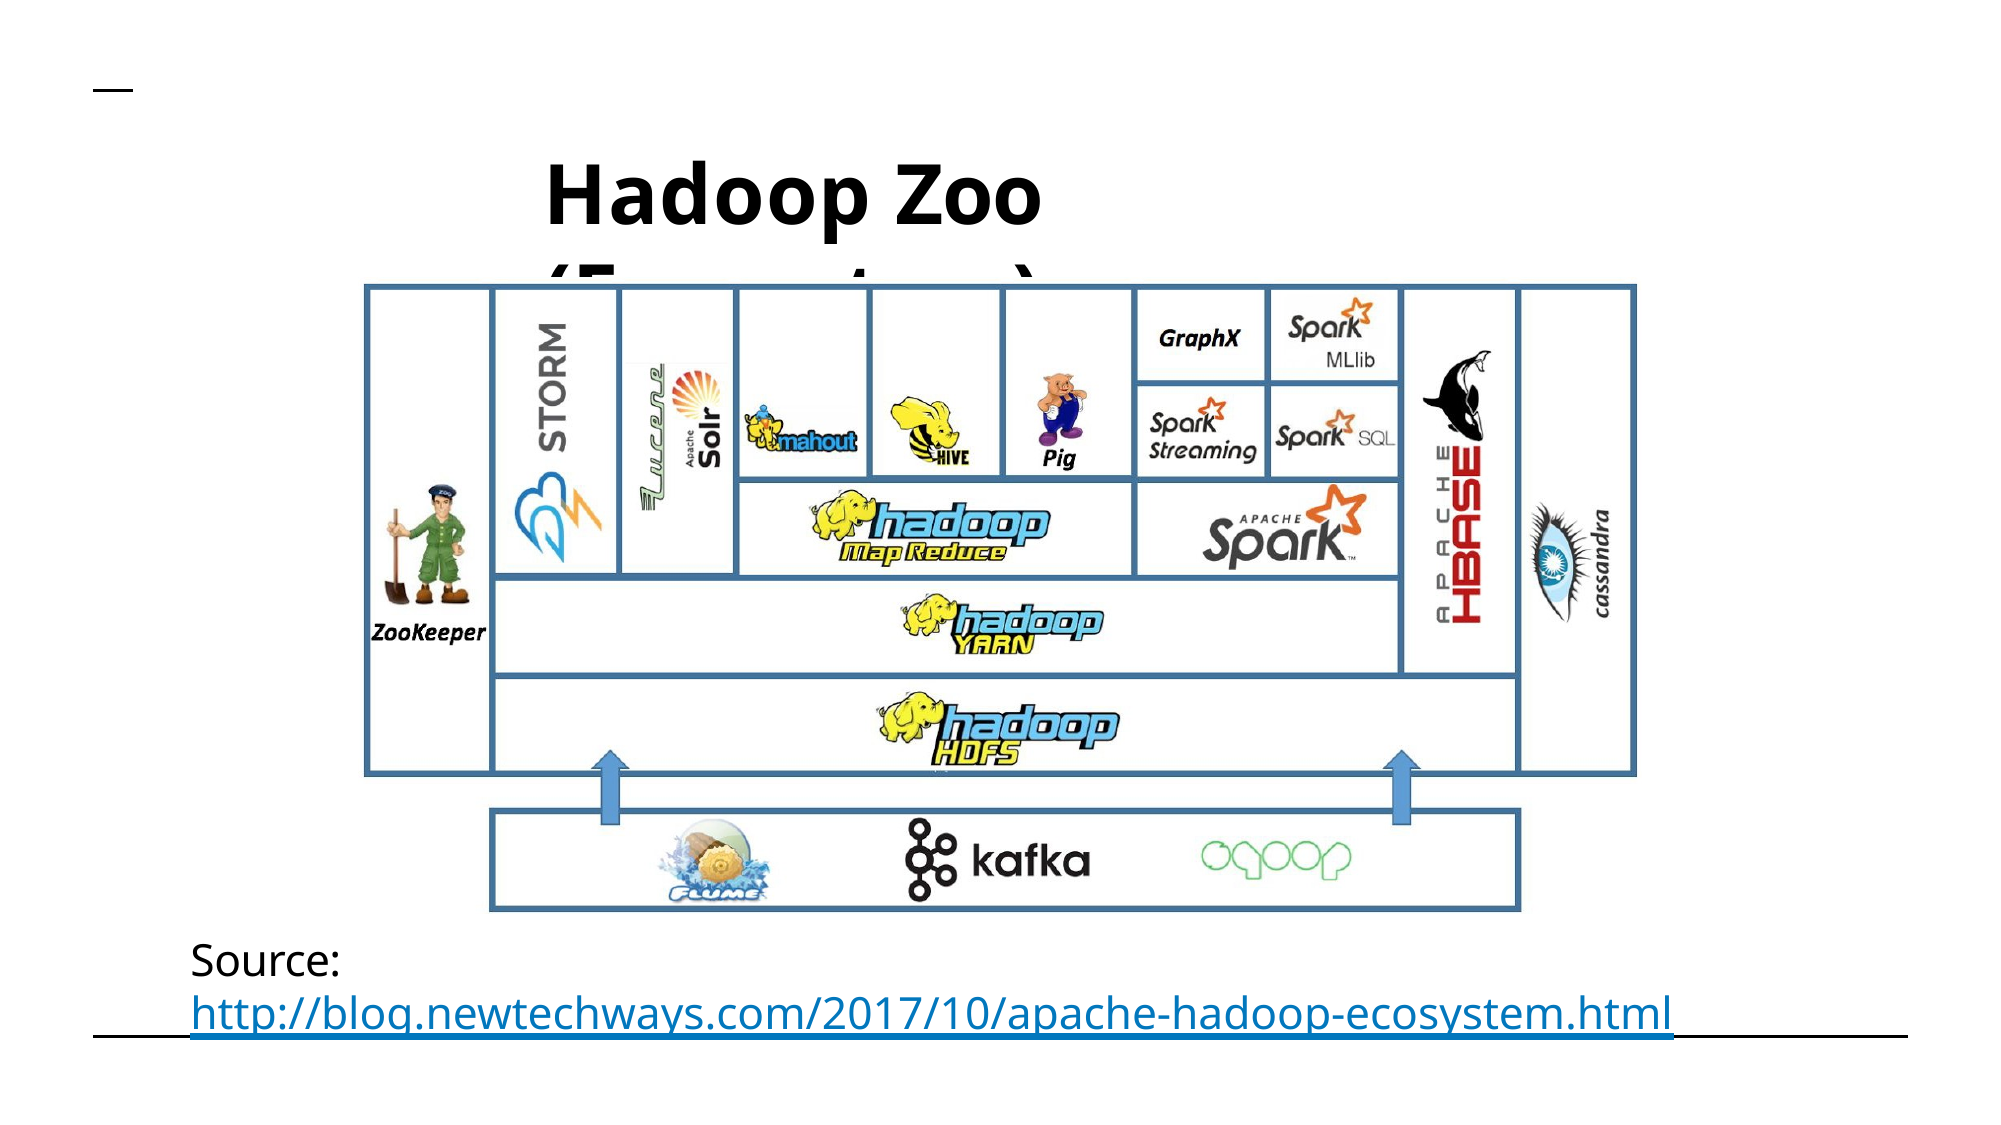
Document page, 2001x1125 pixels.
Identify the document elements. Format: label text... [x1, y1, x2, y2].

text_box [358, 277, 1642, 914]
title Hadoop Zoo (Ecosystem) [540, 138, 1545, 277]
text_box Source: http://blog.newtechways.com/2017/10/apache-hadoop-ecosystem.html [187, 929, 1750, 1046]
